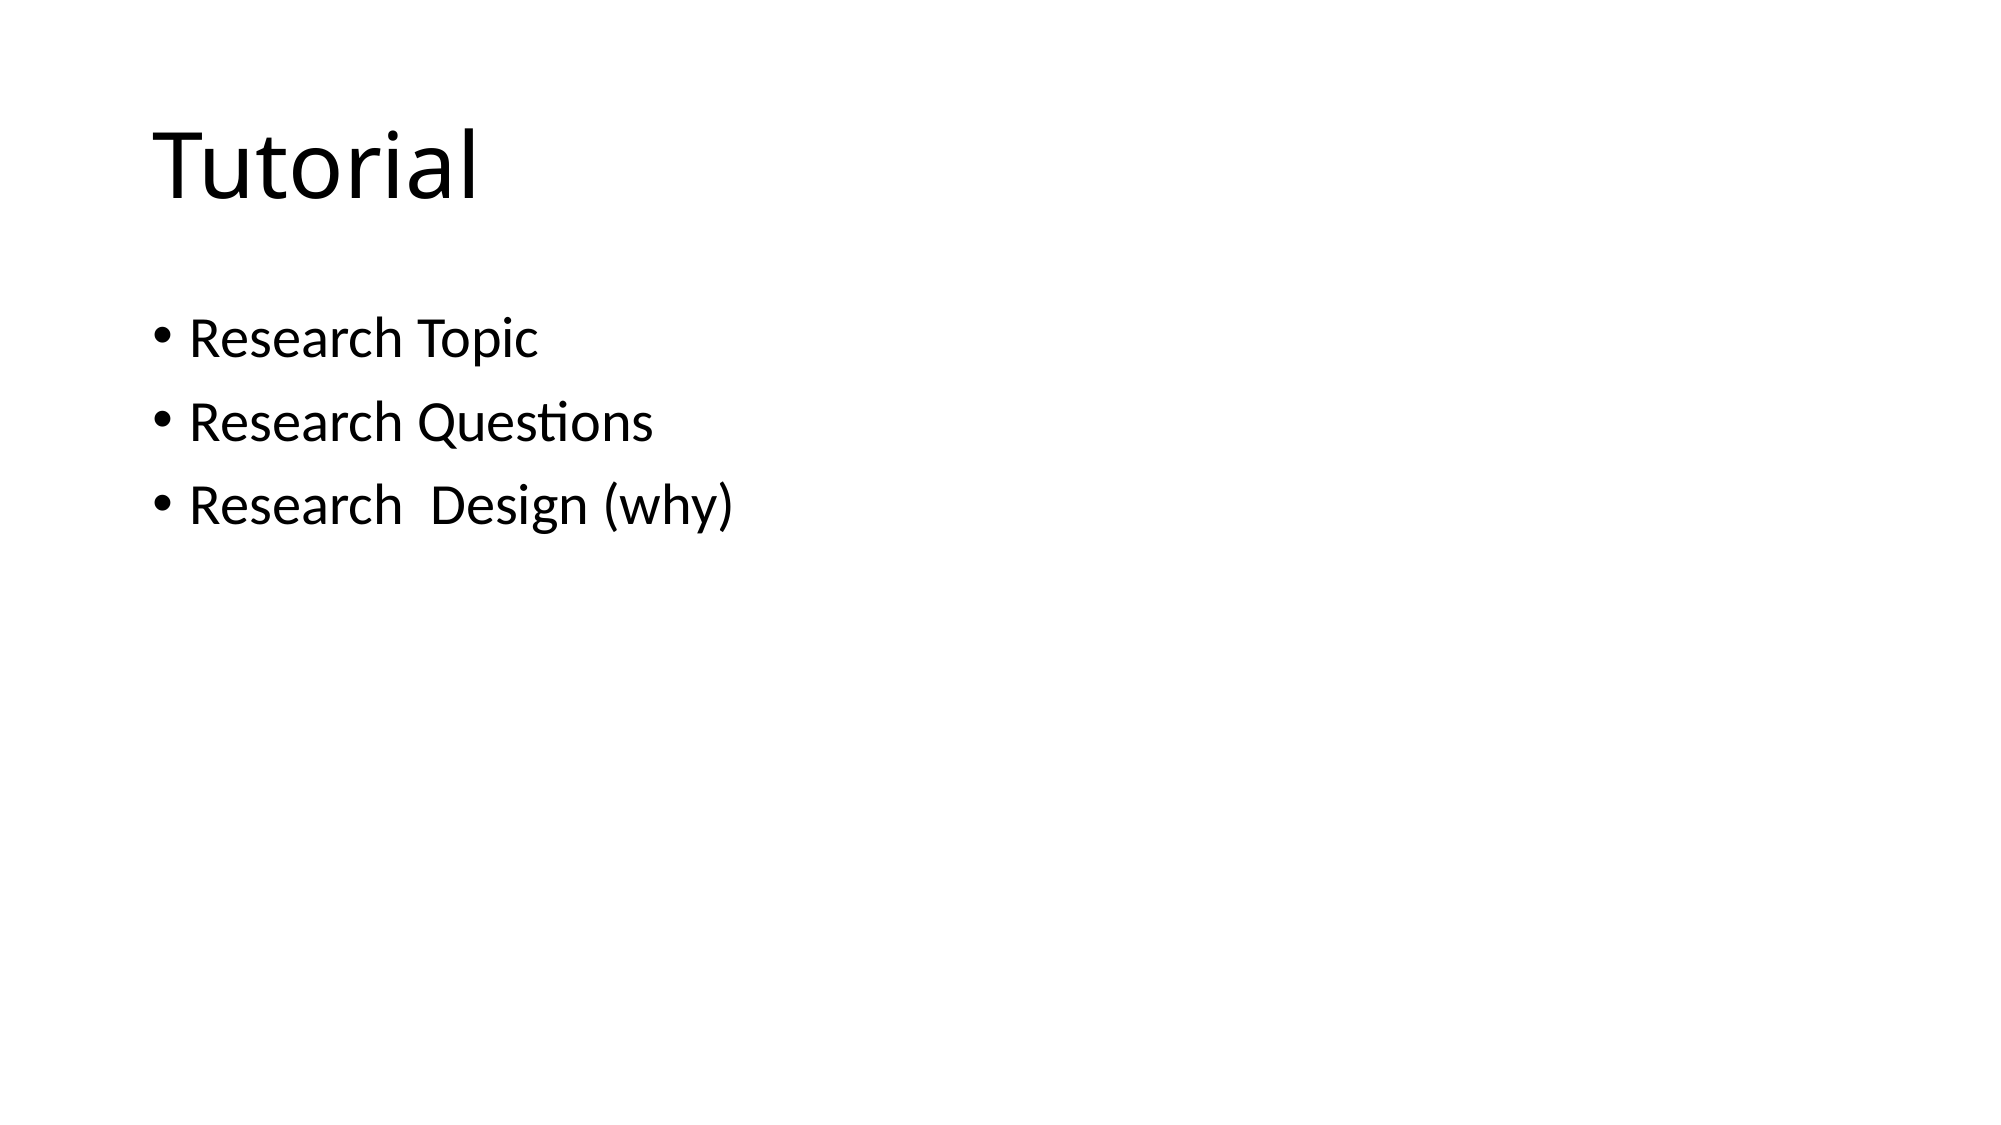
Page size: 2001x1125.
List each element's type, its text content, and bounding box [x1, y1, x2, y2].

list Research Topic Research Questions Research Design (why) [137, 299, 1863, 1014]
title Tutorial [137, 59, 1863, 278]
